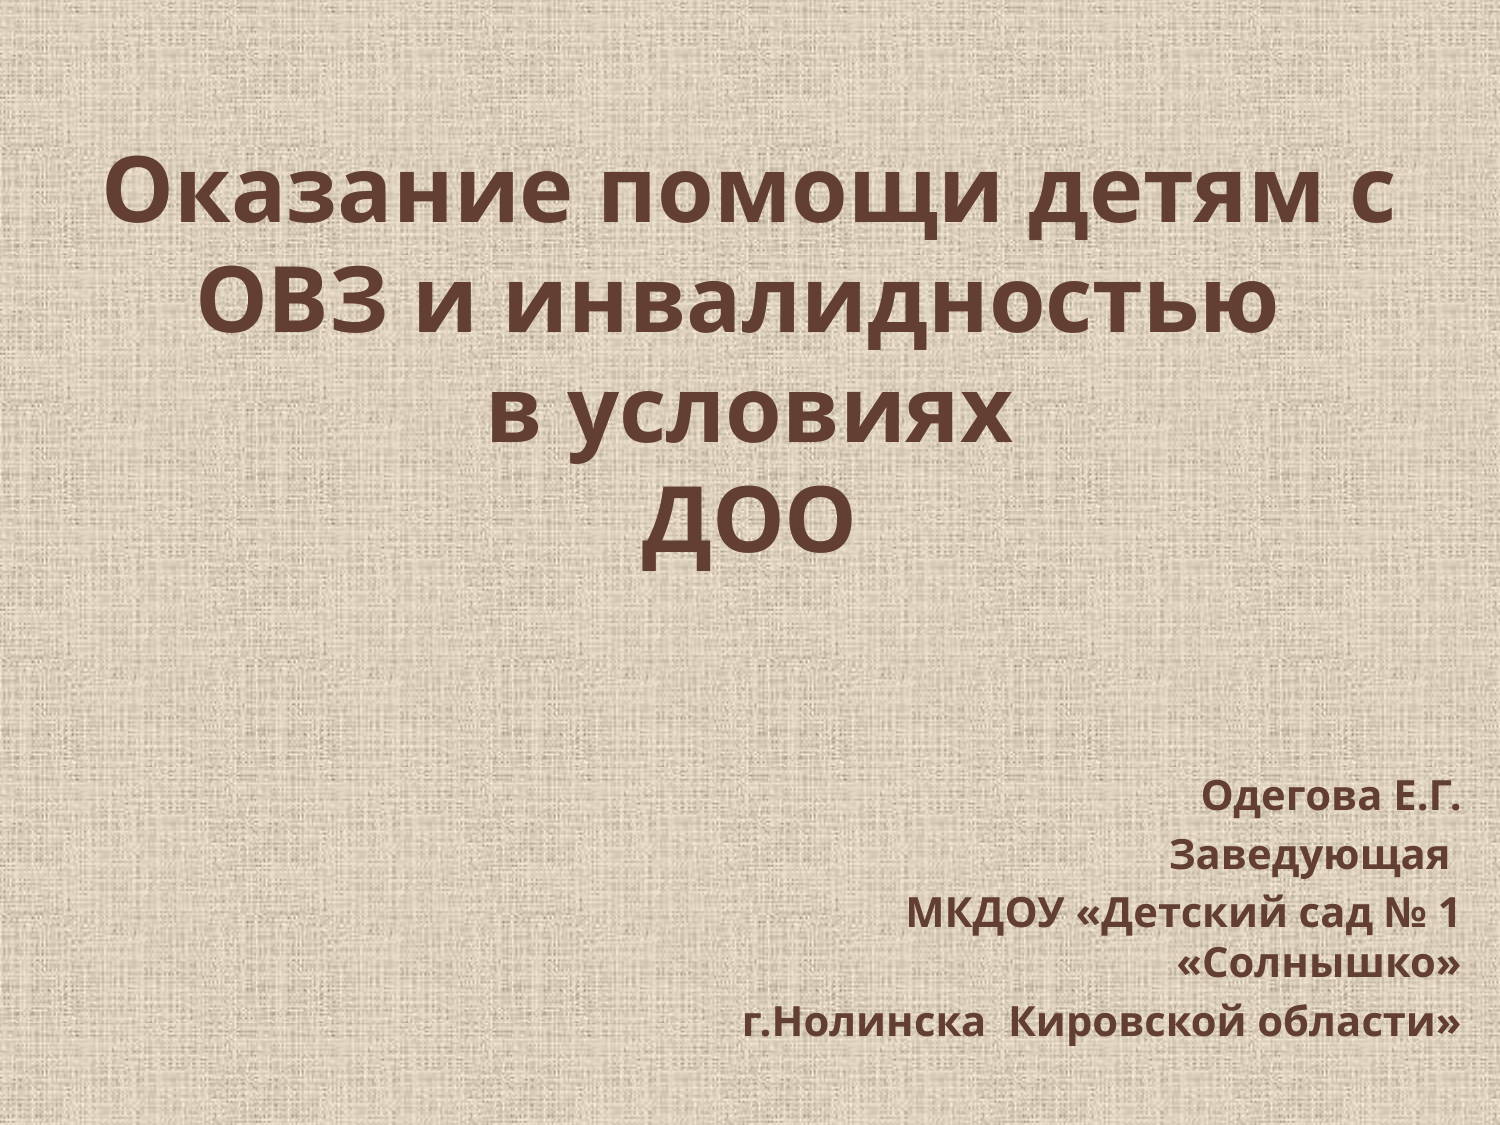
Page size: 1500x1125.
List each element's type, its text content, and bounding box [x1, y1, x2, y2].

picture [0, 0, 1500, 1125]
title Оказание помощи детям с ОВЗ и инвалидностью в условиях ДОО [35, 45, 1465, 657]
list Одегова Е.Г. Заведующая МКДОУ «Детский сад № 1 «Солнышко» г.Нолинска Кировской области» [609, 761, 1477, 1079]
